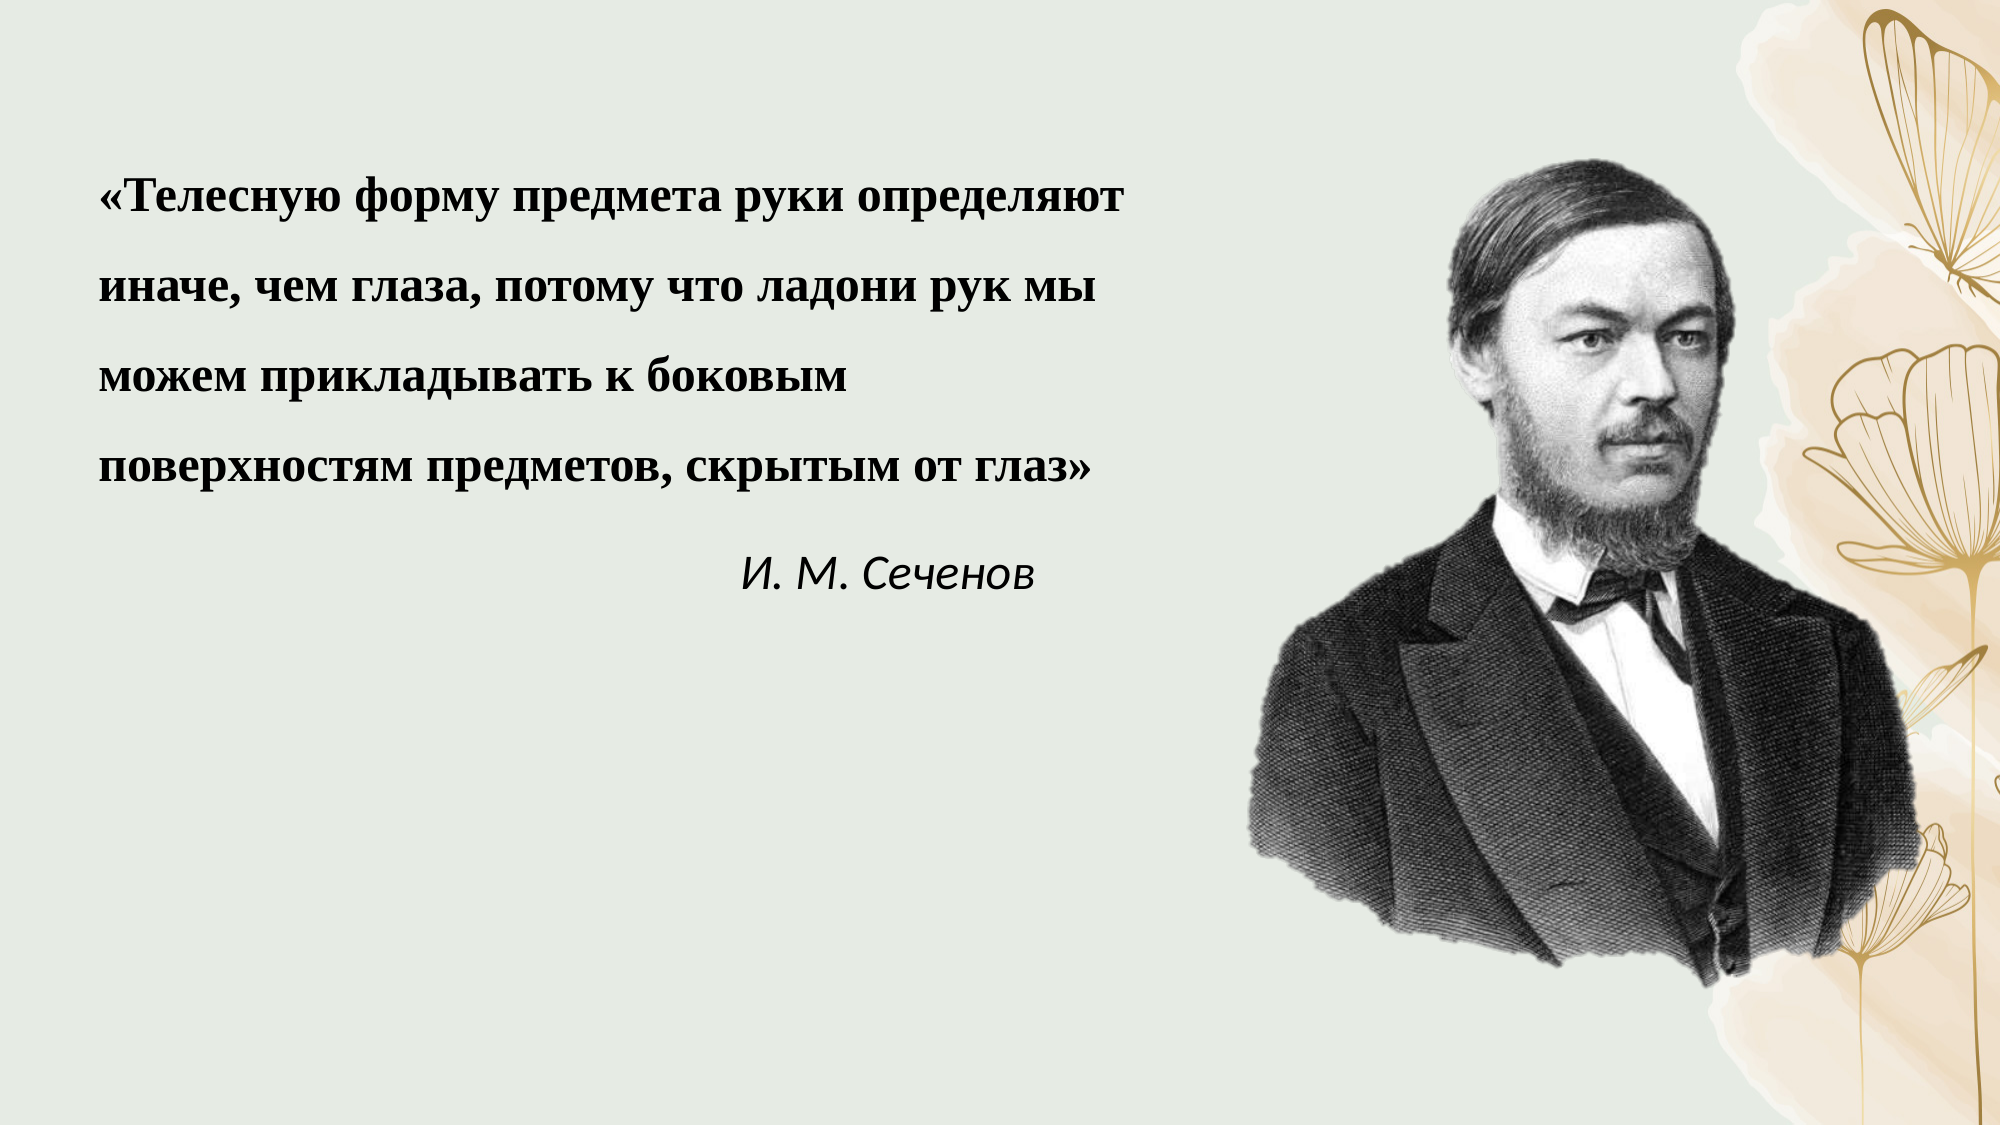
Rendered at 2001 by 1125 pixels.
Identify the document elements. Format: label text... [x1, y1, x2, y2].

text_box И. М. Сеченов [725, 532, 1165, 607]
picture [0, 0, 2000, 1125]
text_box «Телесную форму предмета руки определяют иначе, чем глаза, потому что ладони рук мы можем прикладывать к боковым поверхностям предметов, скрытым от глаз» [83, 124, 1165, 499]
